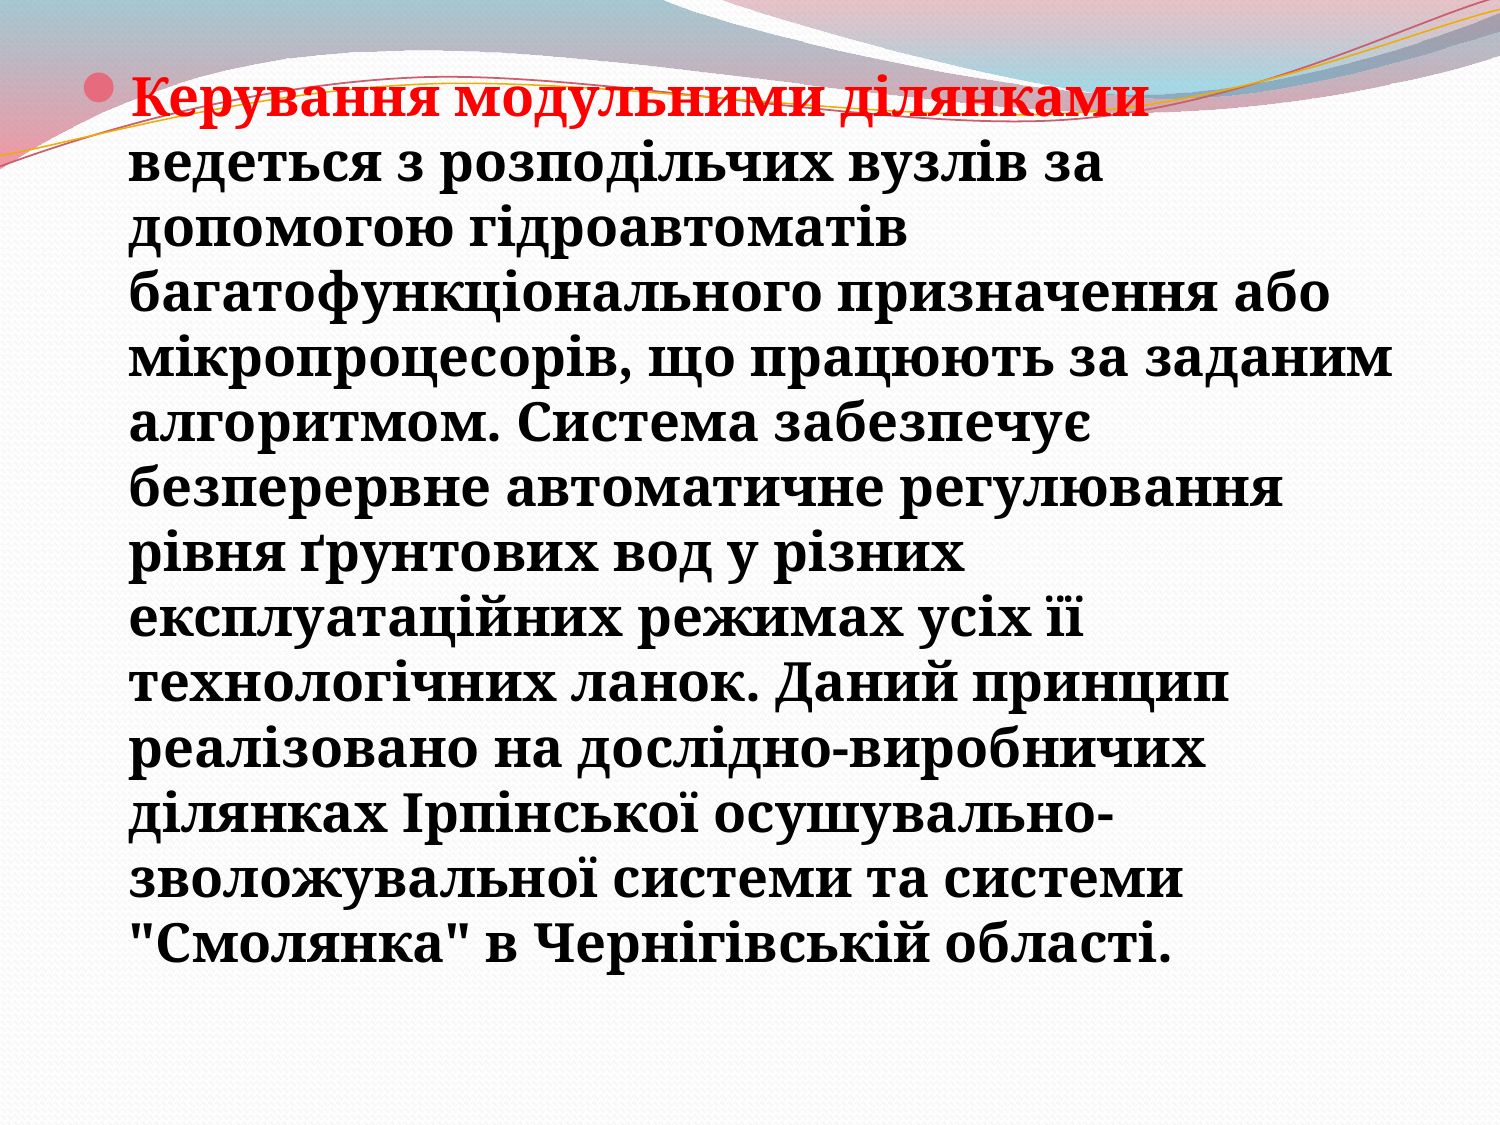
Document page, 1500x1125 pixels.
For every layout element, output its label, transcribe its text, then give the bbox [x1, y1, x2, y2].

list Керування модульними ділянками ведеться з розподільчих вузлів за допомогою гідроавтоматів багатофункціонального призначення або мікропроцесорів, що працюють за заданим алгоритмом. Система забезпечує безперервне автоматичне регулювання рівня ґрунтових вод у різних експлуатаційних режимах усіх її технологічних ланок. Даний принцип реалізовано на дослідно-виробничих ділянках Ірпінської осушувально-зволожувальної системи та системи "Смолянка" в Чернігівській області. [64, 54, 1425, 1071]
